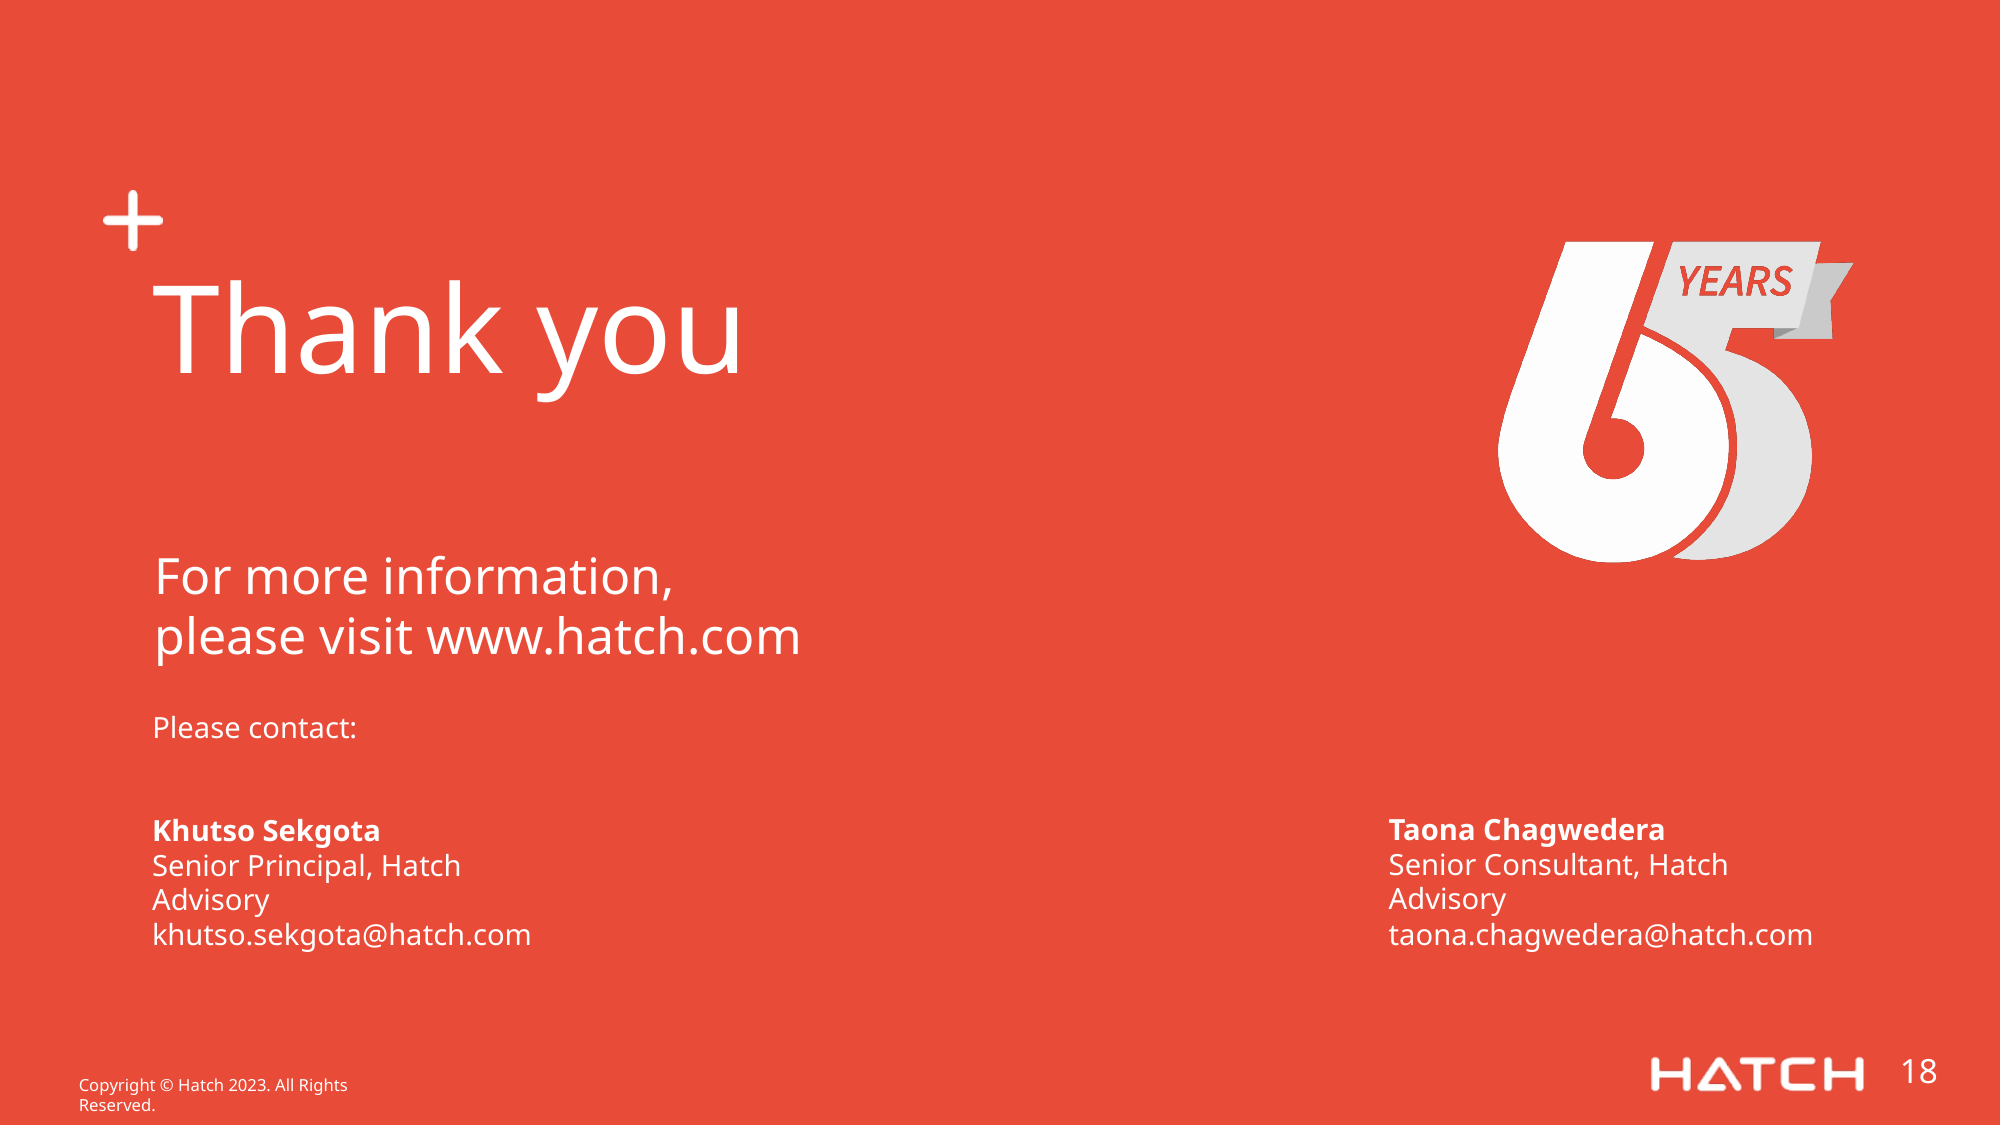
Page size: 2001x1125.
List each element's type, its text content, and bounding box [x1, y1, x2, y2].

text_box Khutso Sekgota Senior Principal, Hatch Advisory khutso.sekgota@hatch.com [137, 804, 581, 959]
text_box Please contact: [137, 702, 1108, 787]
picture [1498, 241, 1854, 563]
text_box Copyright © Hatch 2023. All Rights Reserved. [78, 1078, 423, 1111]
title Thank you [137, 224, 1436, 443]
picture [103, 190, 163, 251]
text_box Taona Chagwedera Senior Consultant, Hatch Advisory taona.chagwedera@hatch.com [1373, 803, 1863, 959]
slide_number 18 [1634, 1042, 1953, 1103]
picture [1618, 1024, 1897, 1124]
